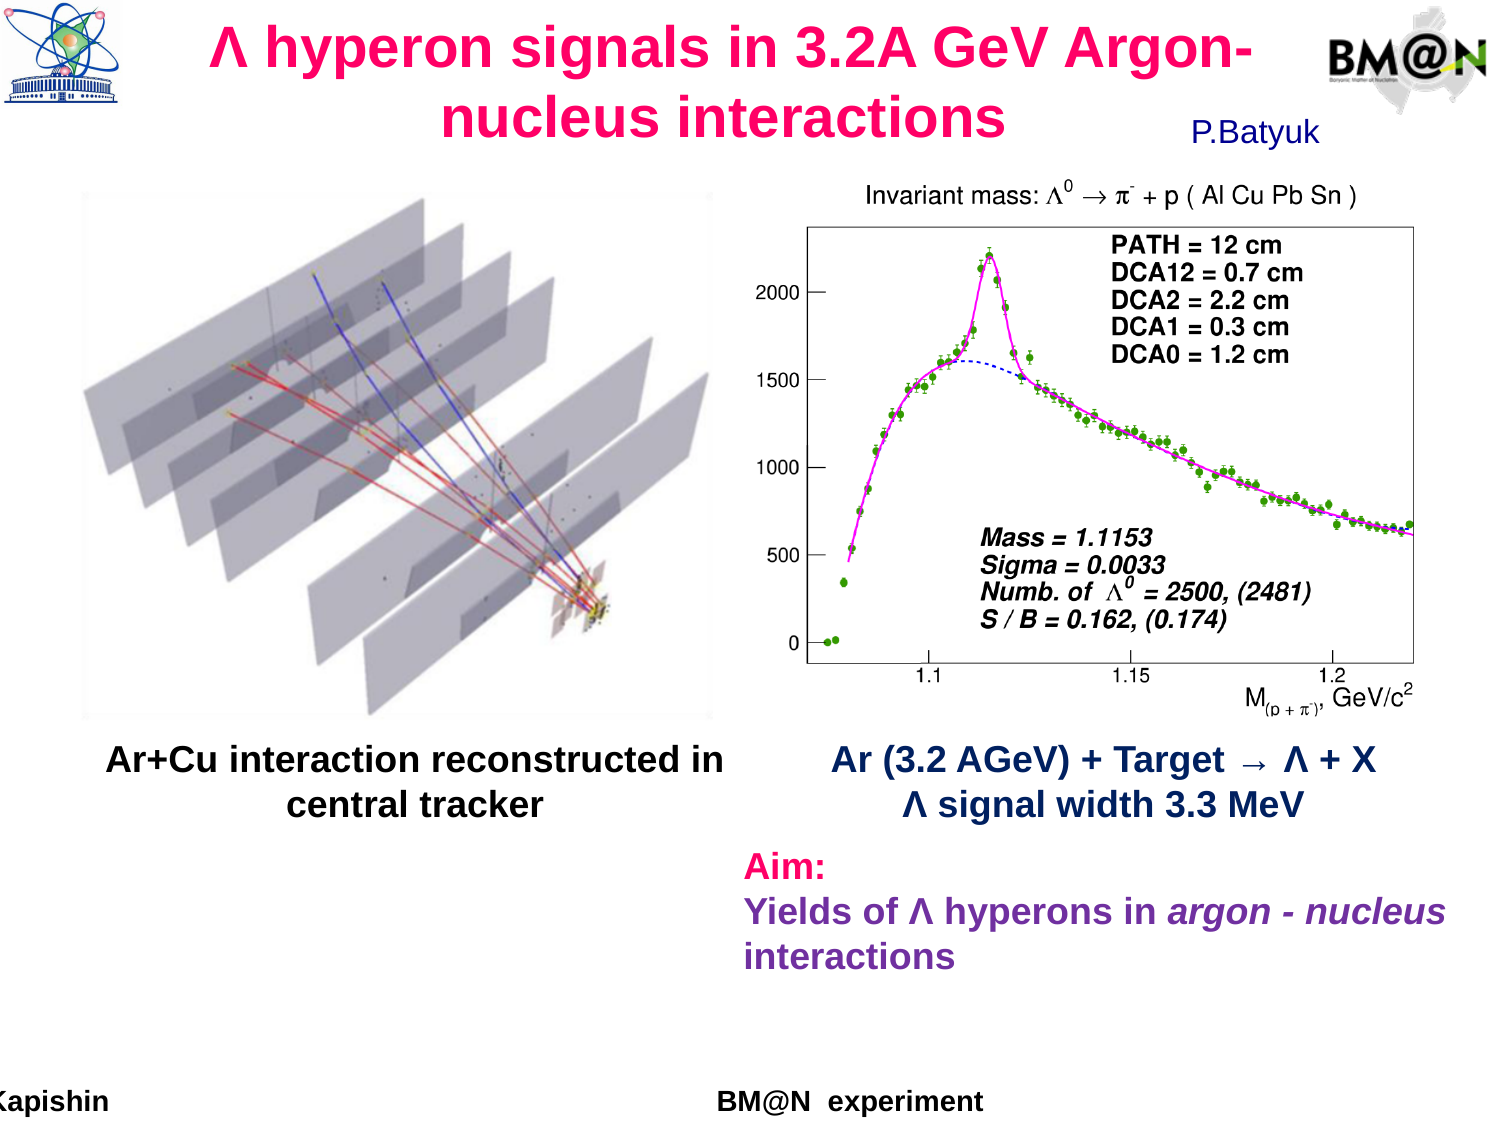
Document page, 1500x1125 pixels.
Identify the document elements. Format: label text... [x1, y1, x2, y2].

text_box Λ hyperon signals in 3.2A GeV Argon- nucleus interactions [147, 2, 1288, 157]
text_box Aim: Yields of Λ hyperons in argon - nucleus interactions [728, 834, 1479, 985]
picture [740, 178, 1467, 742]
text_box Ar+Cu interaction reconstructed in central tracker [40, 727, 790, 833]
picture [60, 191, 713, 729]
picture [1293, 0, 1500, 128]
text_box Ar (3.2 AGeV) + Target → Λ + X Λ signal width 3.3 MeV [790, 727, 1494, 833]
text_box P.Batyuk [1176, 102, 1336, 158]
text_box M.Kapishin BM@N experiment [0, 1074, 1008, 1125]
picture [0, 0, 123, 109]
